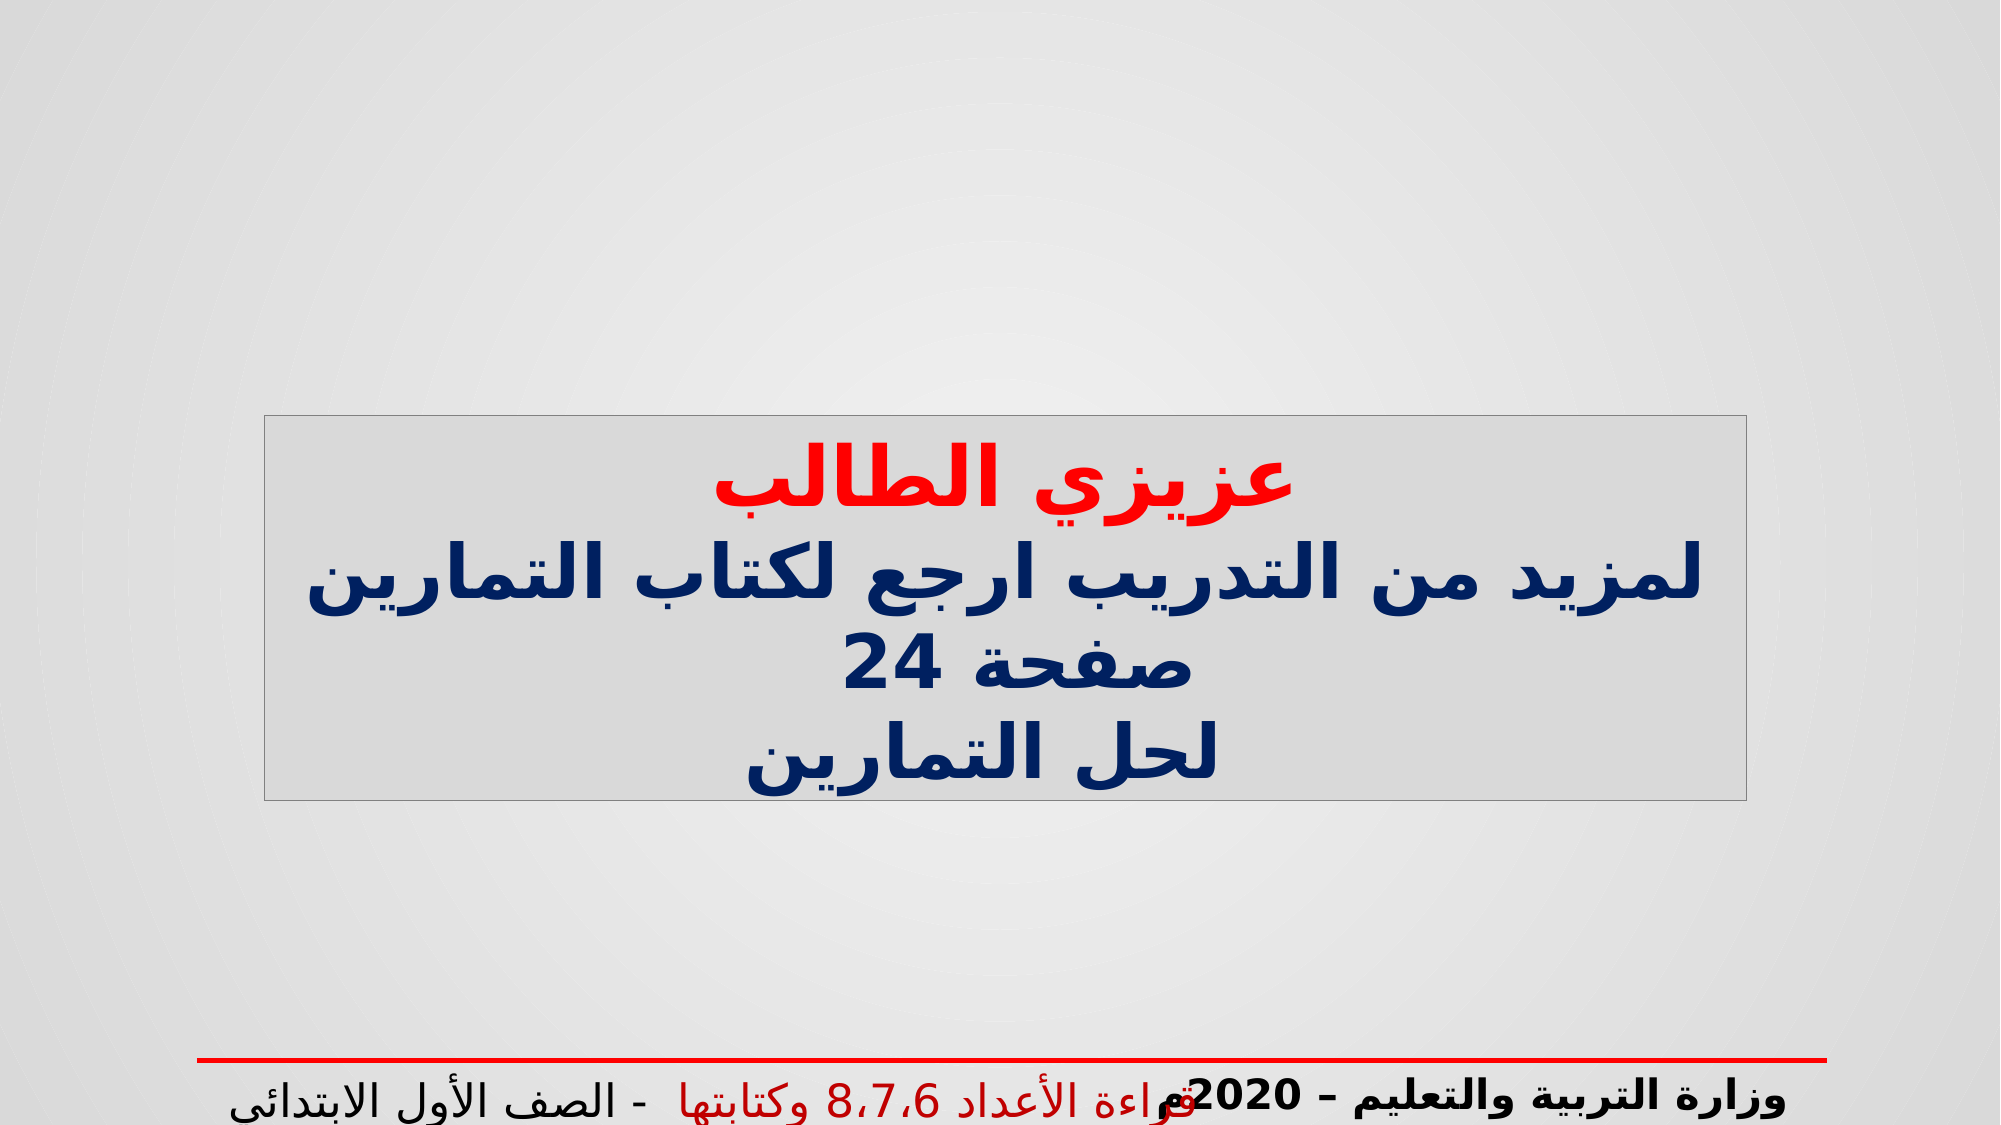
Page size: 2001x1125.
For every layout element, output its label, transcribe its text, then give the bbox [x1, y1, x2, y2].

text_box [196, 1060, 1827, 1125]
text_box عزيزي الطالب لمزيد من التدريب ارجع لكتاب التمارين صفحة 24 لحل التمارين [264, 415, 1747, 801]
